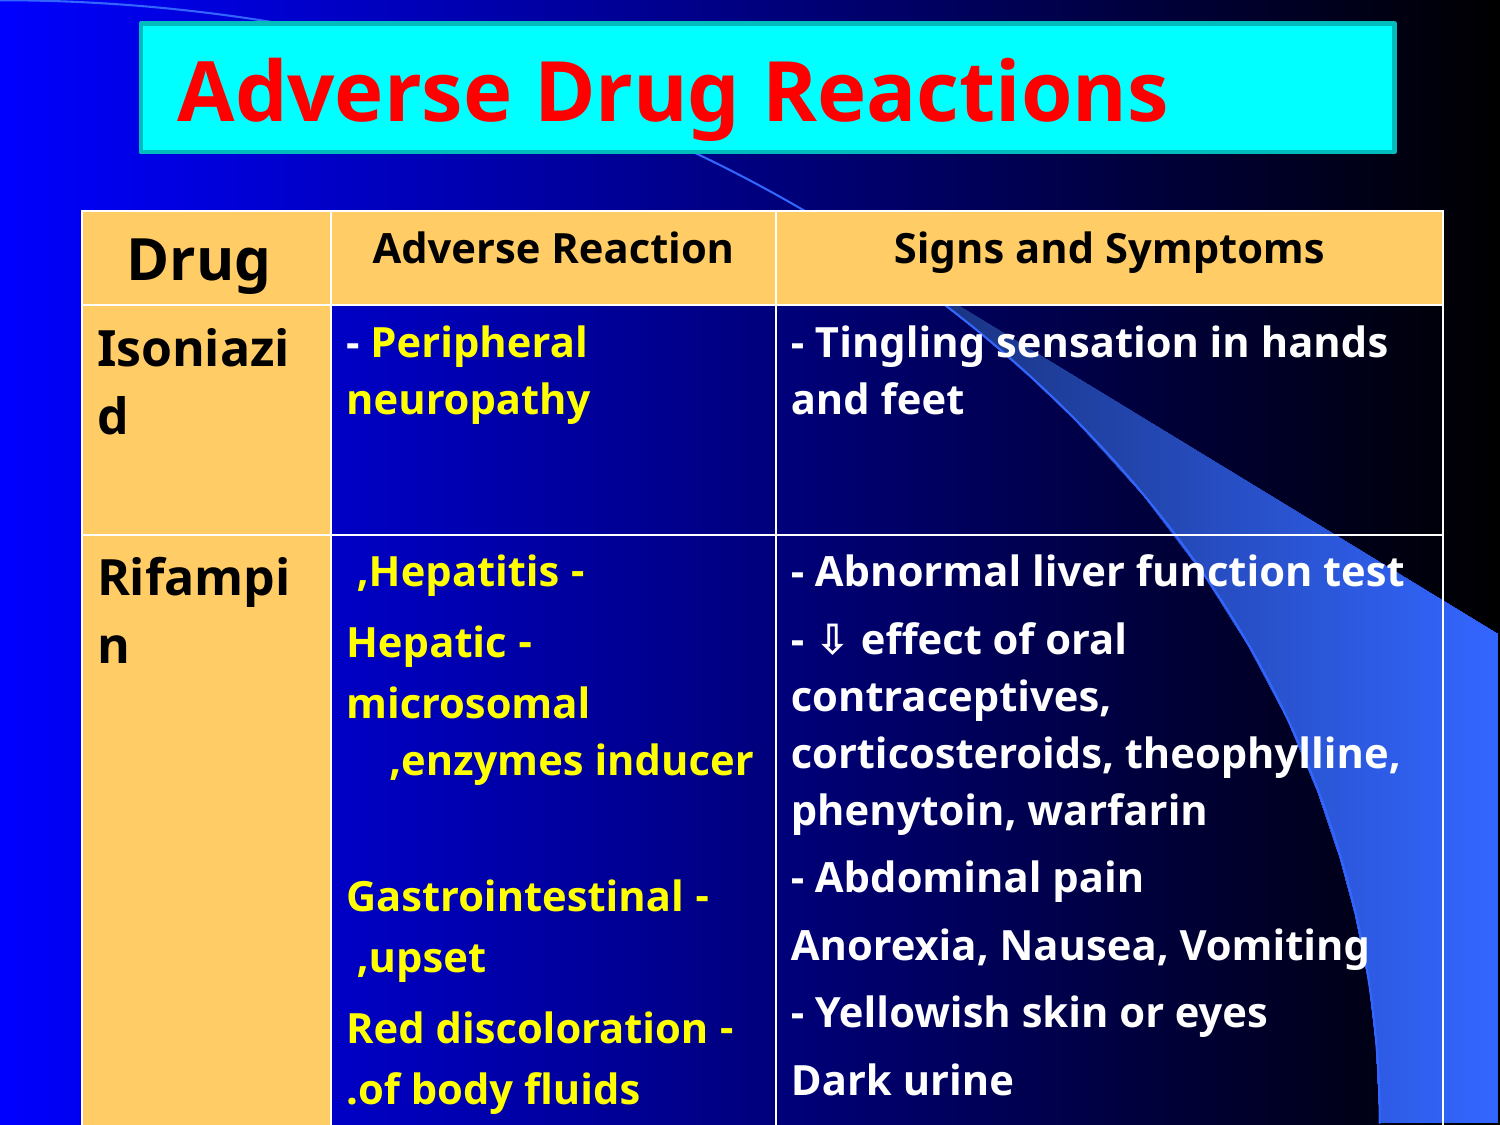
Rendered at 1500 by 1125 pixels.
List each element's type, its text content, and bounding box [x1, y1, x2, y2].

table_cell - Tingling sensation in hands and feet [777, 306, 1442, 534]
table_header Adverse Reaction [332, 212, 775, 304]
table_header Signs and Symptoms [777, 212, 1442, 304]
table_header Drug [83, 212, 330, 304]
table_cell Isoniazid [83, 306, 330, 534]
text_box Adverse Drug Reactions [139, 21, 1397, 154]
table_cell - Peripheral neuropathy [332, 306, 775, 534]
table_cell Rifampin [83, 536, 330, 1125]
table_cell - Abnormal liver function test - ⇩ effect of oral contraceptives, corticosteroids, theophylline, phenytoin, warfarin - Abdominal pain Anorexia, Nausea, Vomiting - Yellowish skin or eyes Dark urine [777, 536, 1442, 1125]
table_cell - Hepatitis, - Hepatic microsomal enzymes inducer, - Gastrointestinal upset, - Red discoloration of body fluids. [332, 536, 775, 1125]
